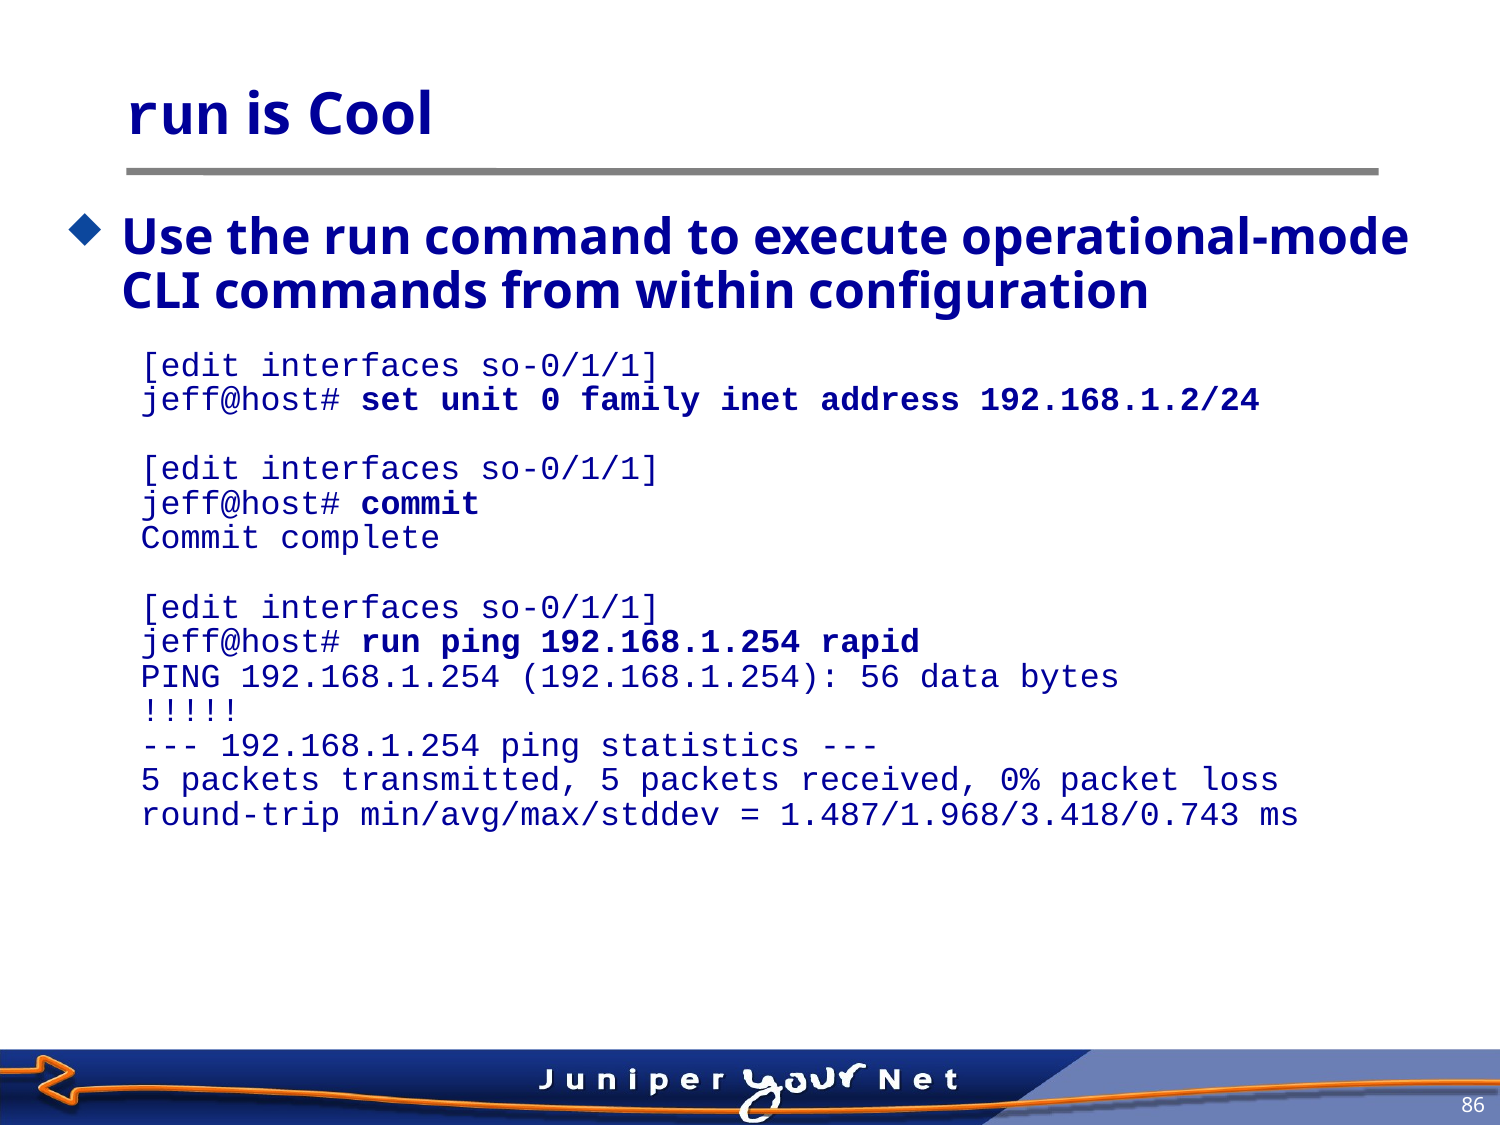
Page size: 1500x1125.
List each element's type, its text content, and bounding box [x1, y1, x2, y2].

title run is Cool [109, 24, 1410, 155]
list Use the run command to execute operational-mode CLI commands from within configuration [edit interfaces so-0/1/1] jeff@host# set unit 0 family inet address 192.168.1.2/24 [edit interfaces so-0/1/1] jeff@host# commit Commit complete [edit interfaces so-0/1/1] jeff@host# run ping 192.168.1.254 rapid PING 192.168.1.254 (192.168.1.254): 56 data bytes !!!!! --- 192.168.1.254 ping statistics --- 5 packets transmitted, 5 packets received, 0% packet loss round-trip min/avg/max/stddev = 1.487/1.968/3.418/0.743 ms [50, 203, 1460, 1035]
picture [0, 1049, 1500, 1125]
